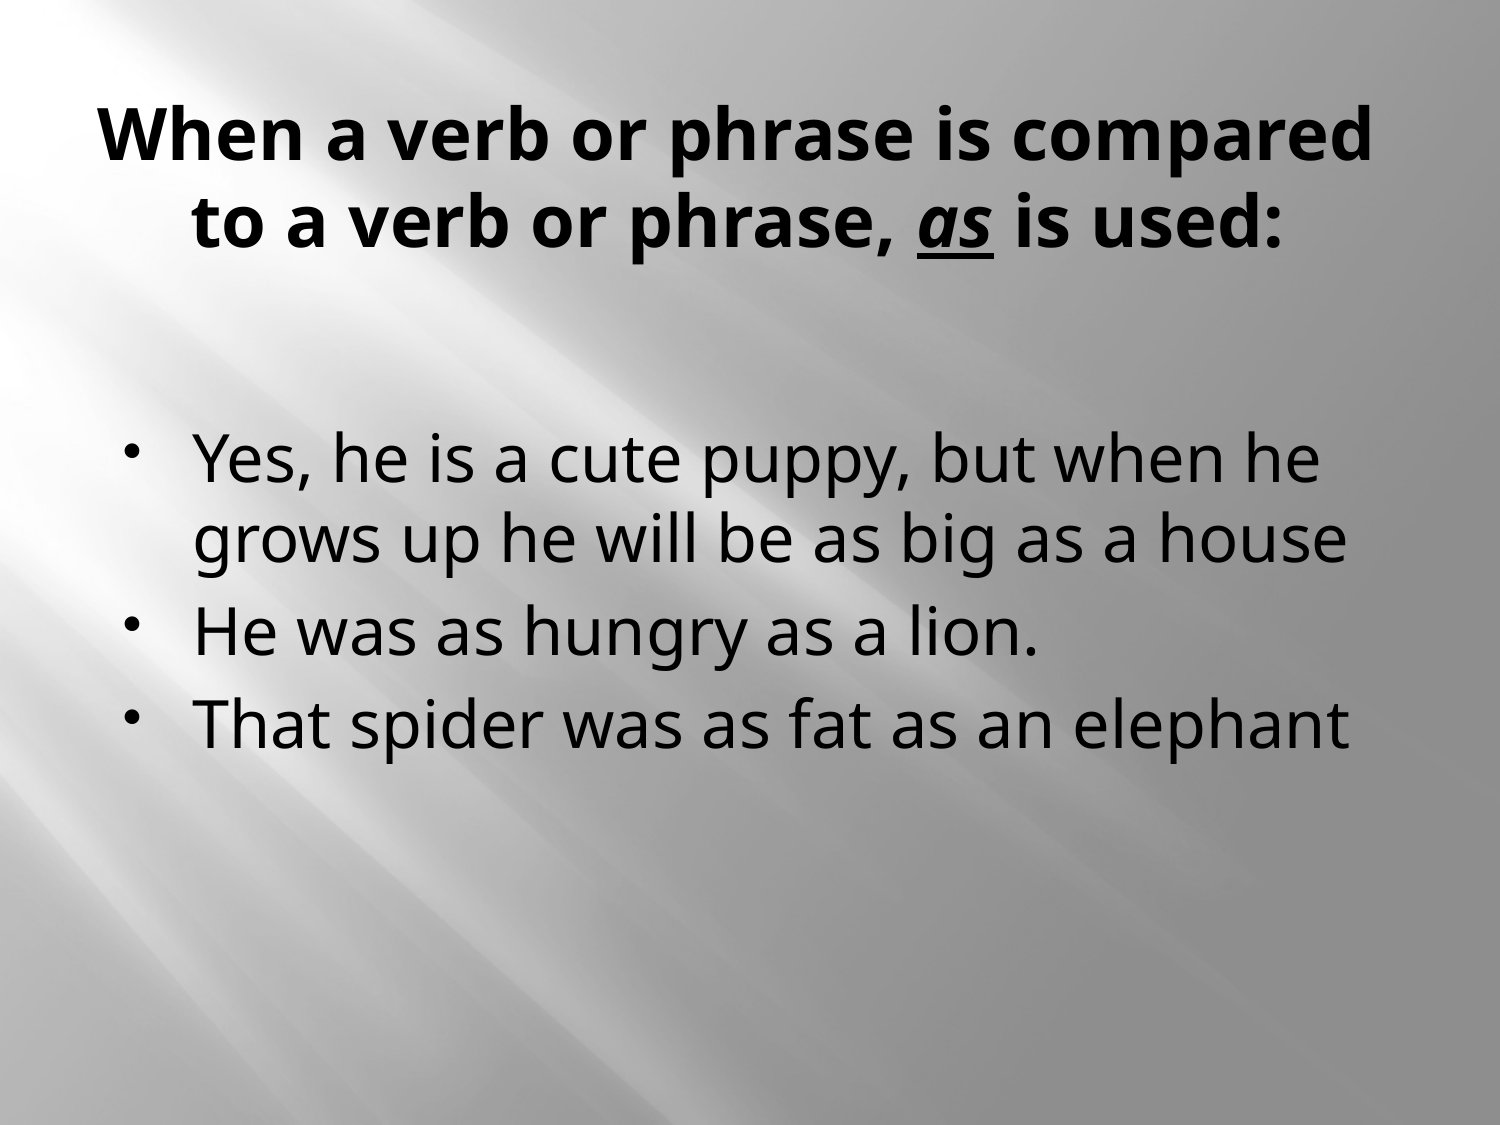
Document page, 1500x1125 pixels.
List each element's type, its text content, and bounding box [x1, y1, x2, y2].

title When a verb or phrase is compared to a verb or phrase, as is used: [62, 50, 1413, 388]
list Yes, he is a cute puppy, but when he grows up he will be as big as a house He was as hungry as a lion. That spider was as fat as an elephant [87, 324, 1438, 1100]
